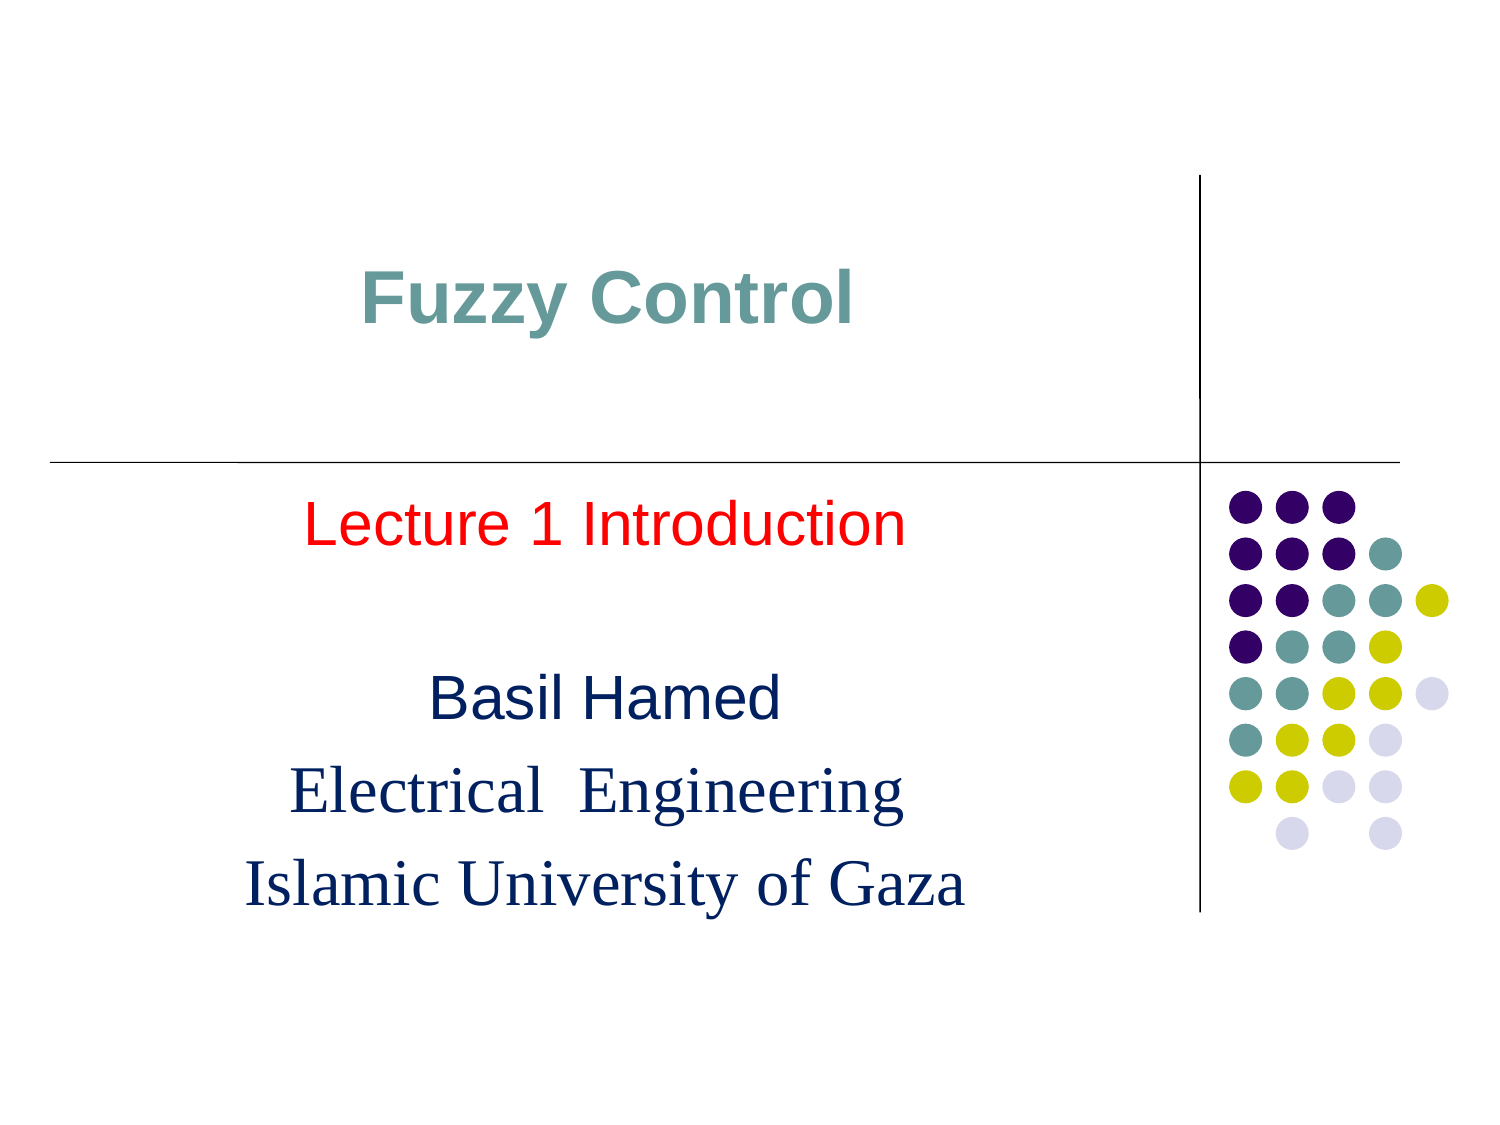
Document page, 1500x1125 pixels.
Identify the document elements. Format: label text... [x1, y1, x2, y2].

subtitle Lecture 1 Introduction Basil Hamed Electrical Engineering Islamic University of Gaza [47, 474, 1165, 982]
title Fuzzy Control [51, 76, 1165, 427]
